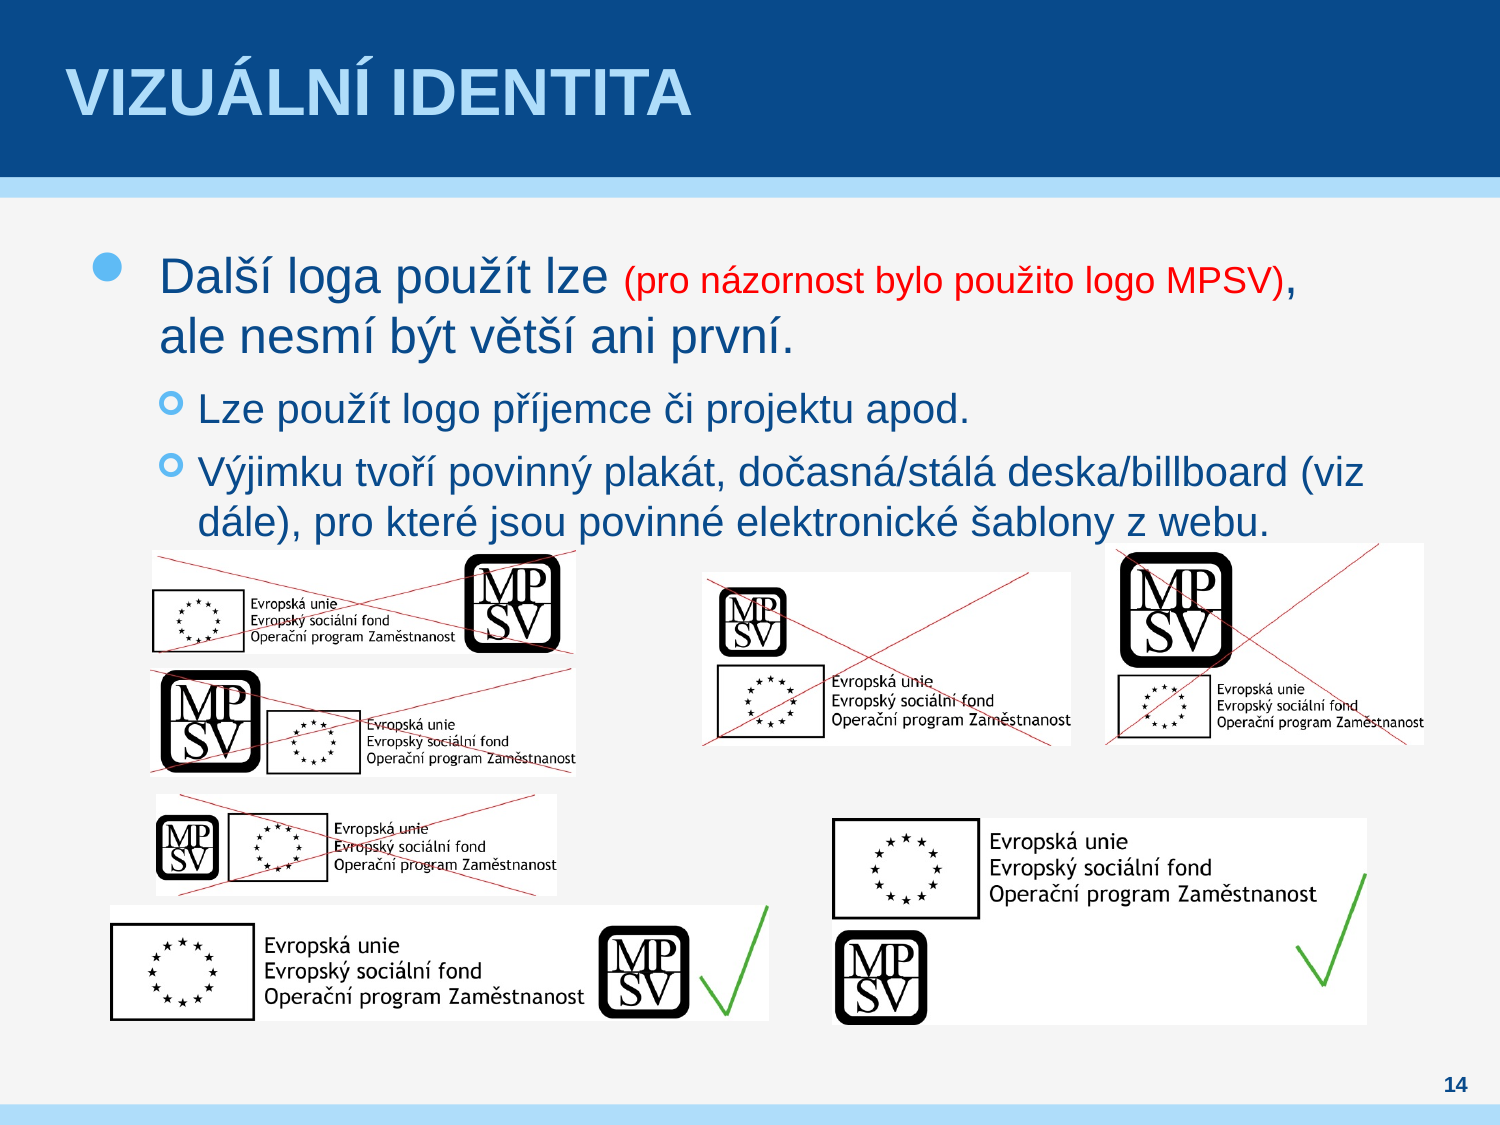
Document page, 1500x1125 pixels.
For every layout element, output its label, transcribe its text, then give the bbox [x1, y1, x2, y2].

picture [832, 818, 1368, 1025]
slide_number 14 [1417, 1068, 1495, 1099]
picture [150, 668, 576, 777]
picture [152, 550, 576, 655]
picture [156, 794, 557, 896]
title Vizuální identita [59, 0, 1441, 178]
list Další loga použít lze (pro názornost bylo použito logo MPSV), ale nesmí být větší ani první. Lze použít logo příjemce či projektu apod. Výjimku tvoří povinný plakát, dočasná/stálá deska/billboard (viz dále), pro které jsou povinné elektronické šablony z webu. [88, 243, 1412, 953]
picture [110, 904, 769, 1021]
picture [1105, 543, 1424, 745]
picture [702, 572, 1071, 746]
